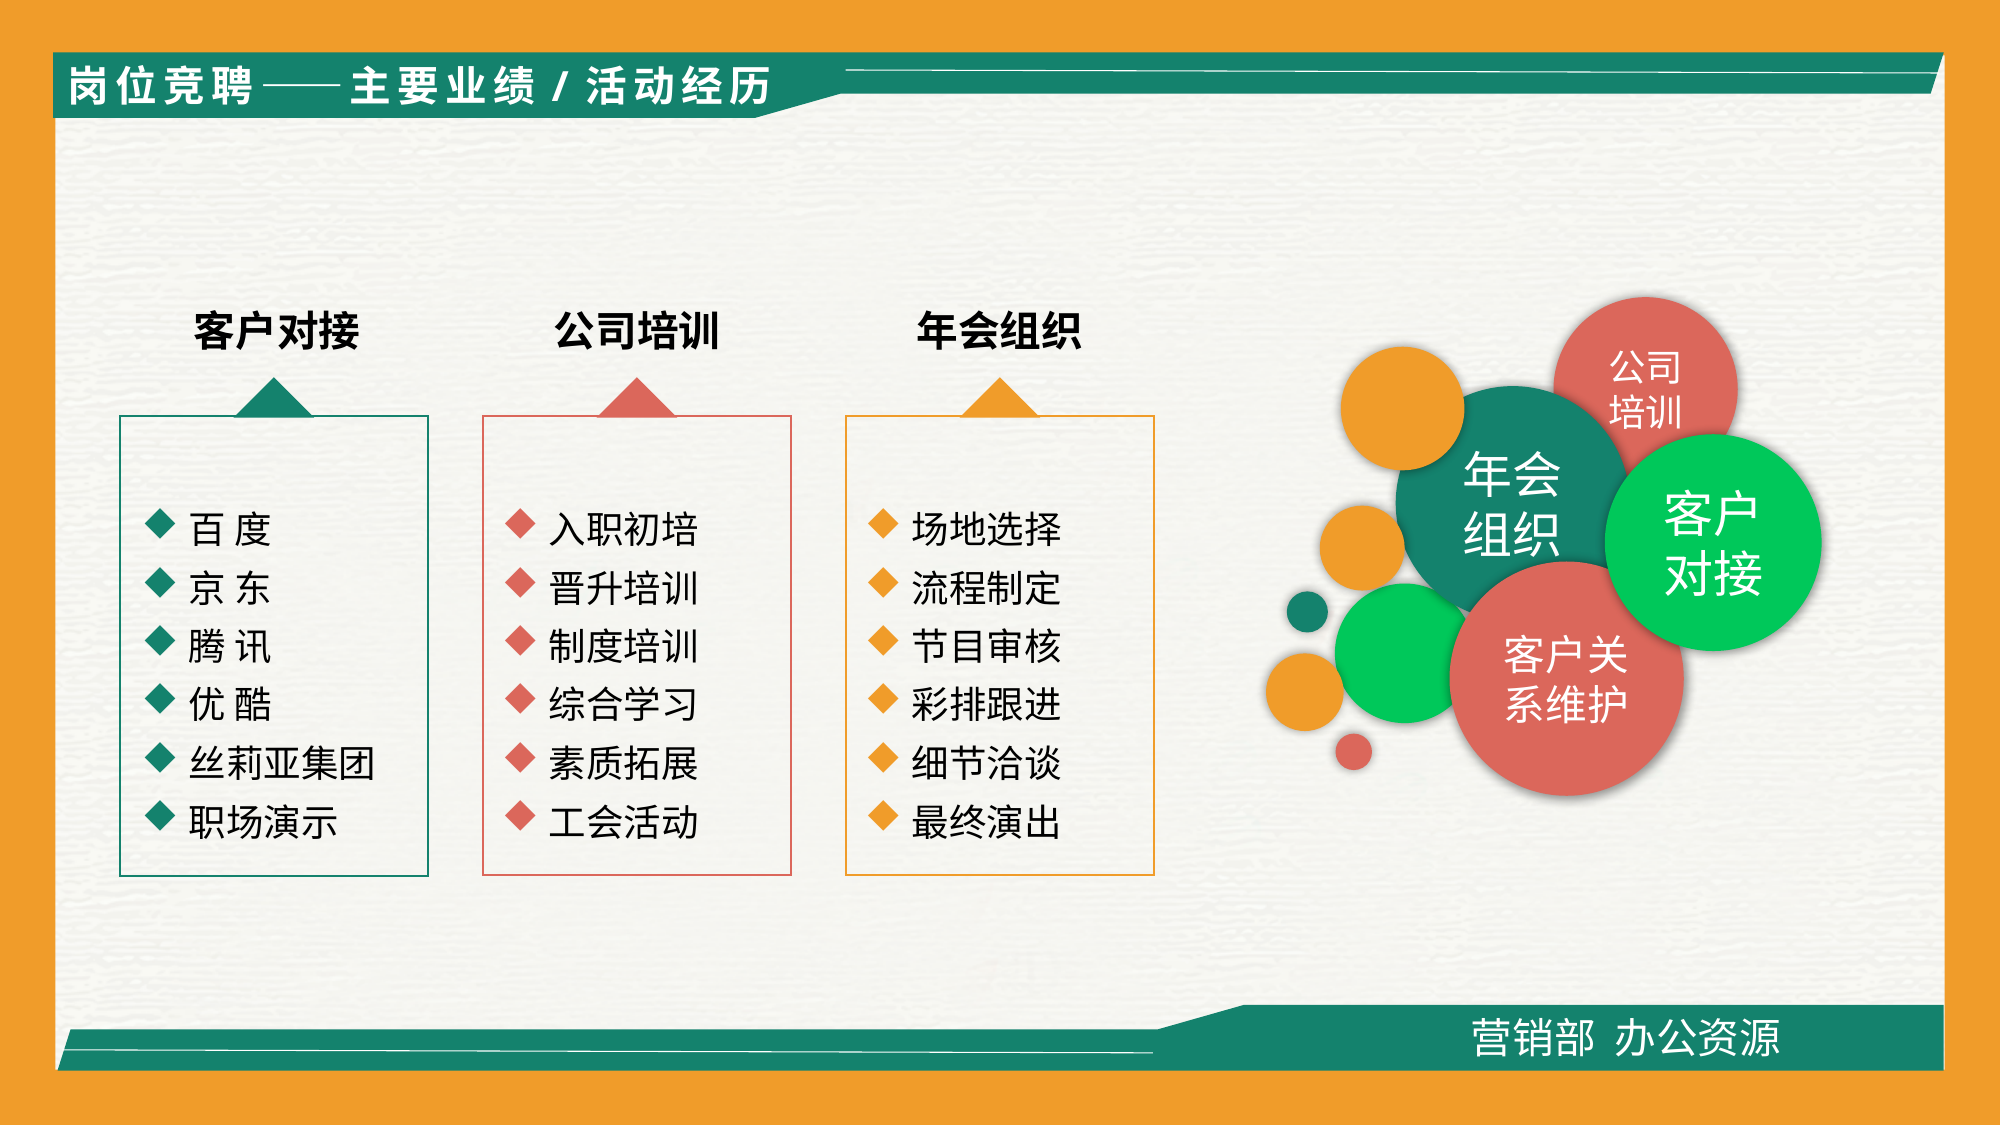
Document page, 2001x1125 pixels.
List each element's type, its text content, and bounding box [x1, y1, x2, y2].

text_box 百 度 京 东 腾 讯 优 酷 丝莉亚集团 职场演示 [126, 485, 428, 851]
text_box [1285, 590, 1329, 634]
text_box 入职初培 晋升培训 制度培训 综合学习 素质拓展 工会活动 [487, 485, 789, 851]
text_box 年会组织 [1394, 385, 1626, 610]
text_box 年会组织 [897, 297, 1103, 362]
picture [56, 118, 1944, 1068]
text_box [62, 1049, 1153, 1053]
text_box [1334, 732, 1374, 772]
text_box [119, 415, 429, 877]
text_box 客户关系维护 [1448, 560, 1685, 797]
text_box [1339, 345, 1466, 472]
text_box 客户对接 [174, 297, 380, 362]
text_box [1318, 504, 1406, 592]
text_box [594, 375, 680, 419]
text_box 场地选择 流程制定 节目审核 彩排跟进 细节洽谈 最终演出 [850, 485, 1152, 851]
text_box [1264, 652, 1345, 733]
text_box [53, 52, 1944, 118]
text_box [845, 415, 1155, 876]
text_box [56, 1003, 1945, 1072]
text_box 客户 对接 [1603, 433, 1823, 653]
text_box 营销部 办公资源 [1308, 1004, 1944, 1070]
text_box [230, 375, 317, 419]
text_box [957, 375, 1043, 419]
text_box [1333, 582, 1456, 725]
text_box 公司培训 [1552, 296, 1739, 457]
text_box [482, 415, 792, 876]
text_box 公司培训 [534, 297, 740, 362]
